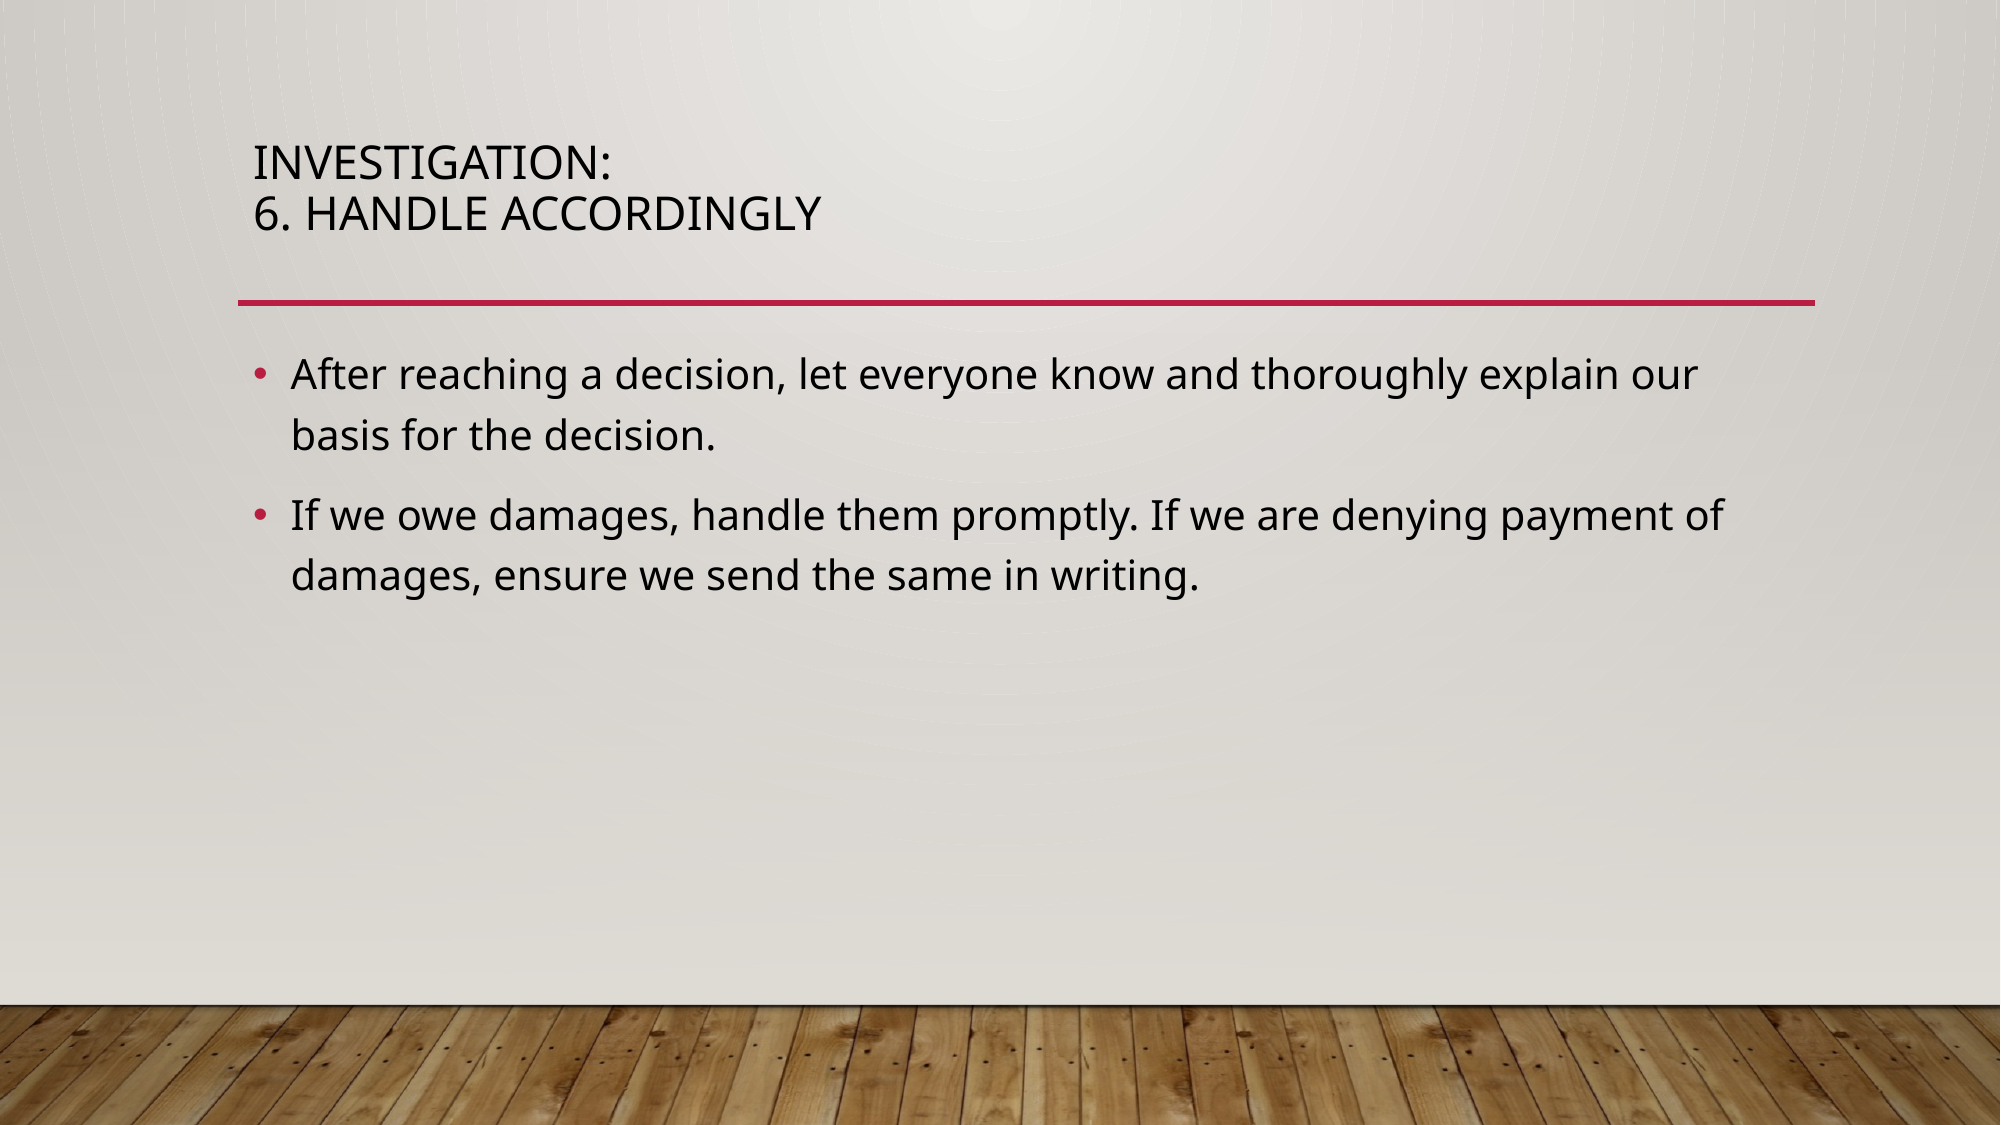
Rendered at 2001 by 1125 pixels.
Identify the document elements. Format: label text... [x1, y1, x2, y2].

picture [0, 1005, 2000, 1125]
list After reaching a decision, let everyone know and thoroughly explain our basis for the decision. If we owe damages, handle them promptly. If we are denying payment of damages, ensure we send the same in writing. [238, 330, 1814, 897]
title Investigation: 6. Handle Accordingly [238, 131, 1814, 305]
